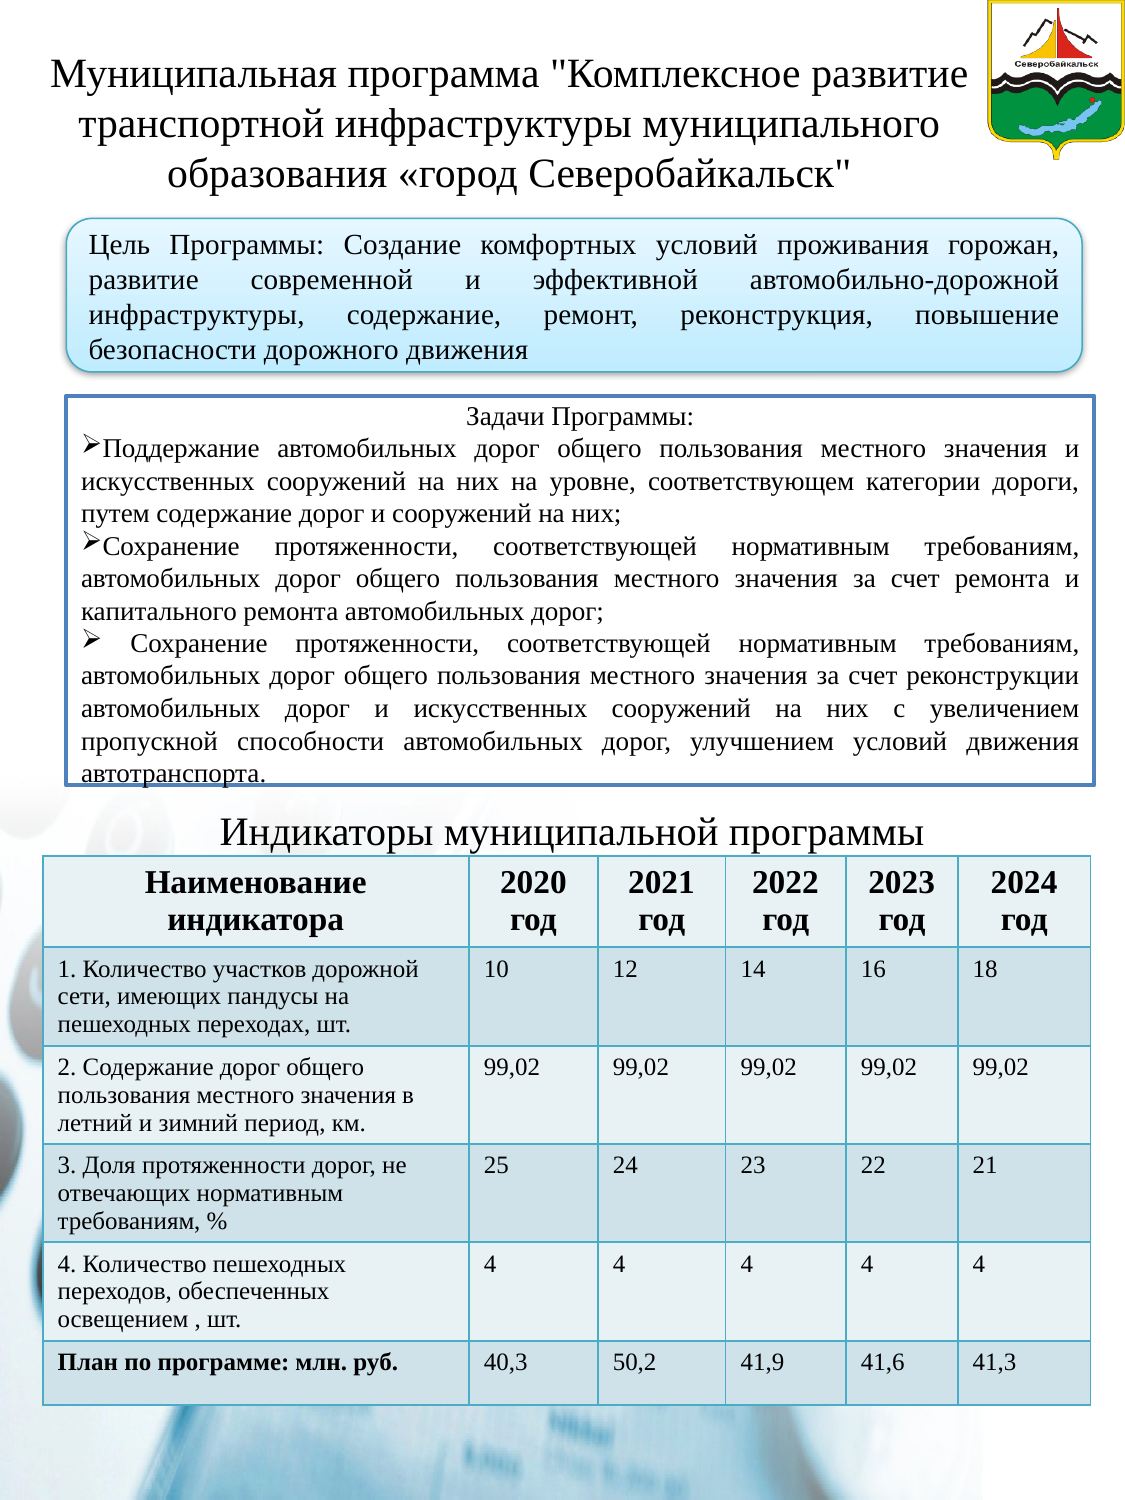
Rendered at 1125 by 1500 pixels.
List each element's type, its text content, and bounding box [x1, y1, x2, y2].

table_cell 24 [599, 1145, 725, 1241]
table_cell 4. Количество пешеходных переходов, обеспеченных освещением , шт. [44, 1243, 468, 1340]
table_header 2020 год [470, 857, 597, 946]
table_cell План по программе: млн. руб. [44, 1342, 468, 1404]
picture [0, 0, 1125, 1500]
text_box Цель Программы: Создание комфортных условий проживания горожан, развитие современной и эффективной автомобильно-дорожной инфраструктуры, содержание, ремонт, реконструкция, повышение безопасности дорожного движения [65, 217, 1083, 373]
text_box Индикаторы муниципальной программы [66, 797, 1079, 855]
table_cell 4 [847, 1243, 957, 1340]
table_cell 14 [726, 948, 845, 1045]
table_cell 99,02 [470, 1047, 597, 1143]
table_header 2021 год [599, 857, 725, 946]
table_header 2022 год [726, 857, 845, 946]
table_cell 41,6 [847, 1342, 957, 1404]
table_cell 21 [959, 1145, 1090, 1241]
table_cell 4 [726, 1243, 845, 1340]
table_cell 3. Доля протяженности дорог, не отвечающих нормативным требованиям, % [44, 1145, 468, 1241]
table_cell 4 [599, 1243, 725, 1340]
table_cell 1. Количество участков дорожной сети, имеющих пандусы на пешеходных переходах, шт. [44, 948, 468, 1045]
table_header 2023 год [847, 857, 957, 946]
table_header 2024 год [959, 857, 1090, 946]
table_cell 99,02 [959, 1047, 1090, 1143]
table_cell 12 [599, 948, 725, 1045]
table_cell 41,3 [959, 1342, 1090, 1404]
table_header Наименование индикатора [44, 857, 468, 946]
table_cell 99,02 [726, 1047, 845, 1143]
table_cell 23 [726, 1145, 845, 1241]
table_cell 2. Содержание дорог общего пользования местного значения в летний и зимний период, км. [44, 1047, 468, 1143]
table_cell 16 [847, 948, 957, 1045]
table_cell 4 [470, 1243, 597, 1340]
text_box Задачи Программы: Поддержание автомобильных дорог общего пользования местного значения и искусственных сооружений на них на уровне, соответствующем категории дороги, путем содержание дорог и сооружений на них; Сохранение протяженности, соответствующей нормативным требованиям, автомобильных дорог общего пользования местного значения за счет ремонта и капитального ремонта автомобильных дорог; Сохранение протяженности, соответствующей нормативным требованиям, автомобильных дорог общего пользования местного значения за счет реконструкции автомобильных дорог и искусственных сооружений на них с увеличением пропускной способности автомобильных дорог, улучшением условий движения автотранспорта. [64, 394, 1096, 787]
table_cell 25 [470, 1145, 597, 1241]
table_cell 50,2 [599, 1342, 725, 1404]
table_cell 99,02 [599, 1047, 725, 1143]
table_cell 22 [847, 1145, 957, 1241]
table_cell 4 [959, 1243, 1090, 1340]
table_cell 10 [470, 948, 597, 1045]
table_cell 40,3 [470, 1342, 597, 1404]
table_cell 99,02 [847, 1047, 957, 1143]
table_cell 41,9 [726, 1342, 845, 1404]
title Муниципальная программа "Комплексное развитие транспортной инфраструктуры муниципального образования «город Северобайкальск" [30, 29, 988, 212]
table_cell 18 [959, 948, 1090, 1045]
